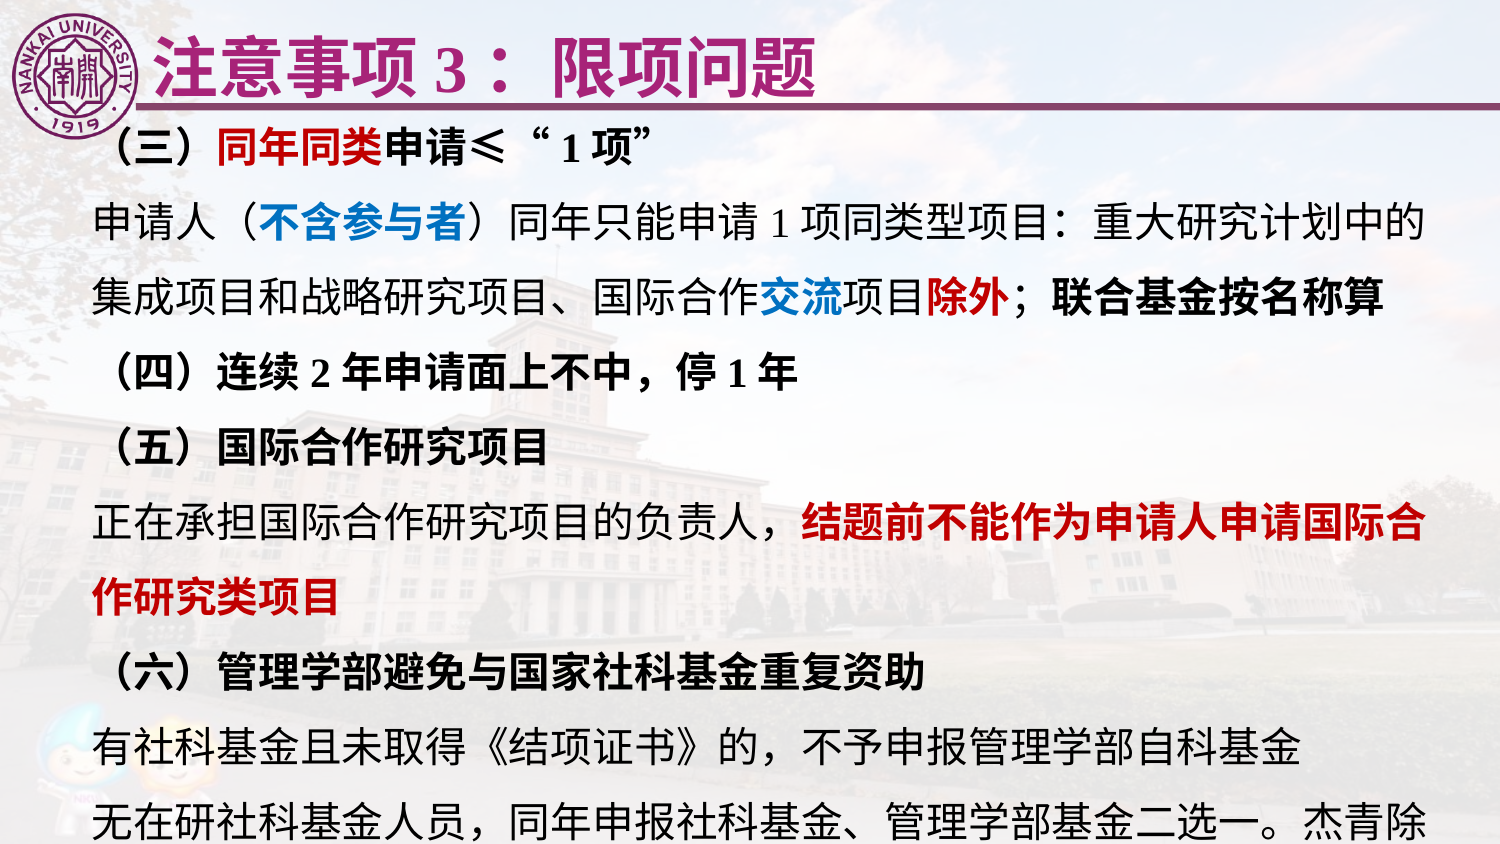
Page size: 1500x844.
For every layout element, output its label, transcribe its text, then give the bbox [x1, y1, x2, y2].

text_box 注意事项3：限项问题 [136, 18, 833, 87]
picture [0, 0, 195, 245]
text_box （三）同年同类申请≤“1项” 申请人（不含参与者）同年只能申请1项同类型项目：重大研究计划中的集成项目和战略研究项目、国际合作交流项目除外；联合基金按名称算 （四）连续2年申请面上不中，停1年 （五）国际合作研究项目 正在承担国际合作研究项目的负责人，结题前不能作为申请人申请国际合作研究类项目 （六）管理学部避免与国家社科基金重复资助 有社科基金且未取得《结项证书》的，不予申报管理学部自科基金 无在研社科基金人员，同年申报社科基金、管理学部基金二选一。杰青除外 [76, 87, 1483, 844]
